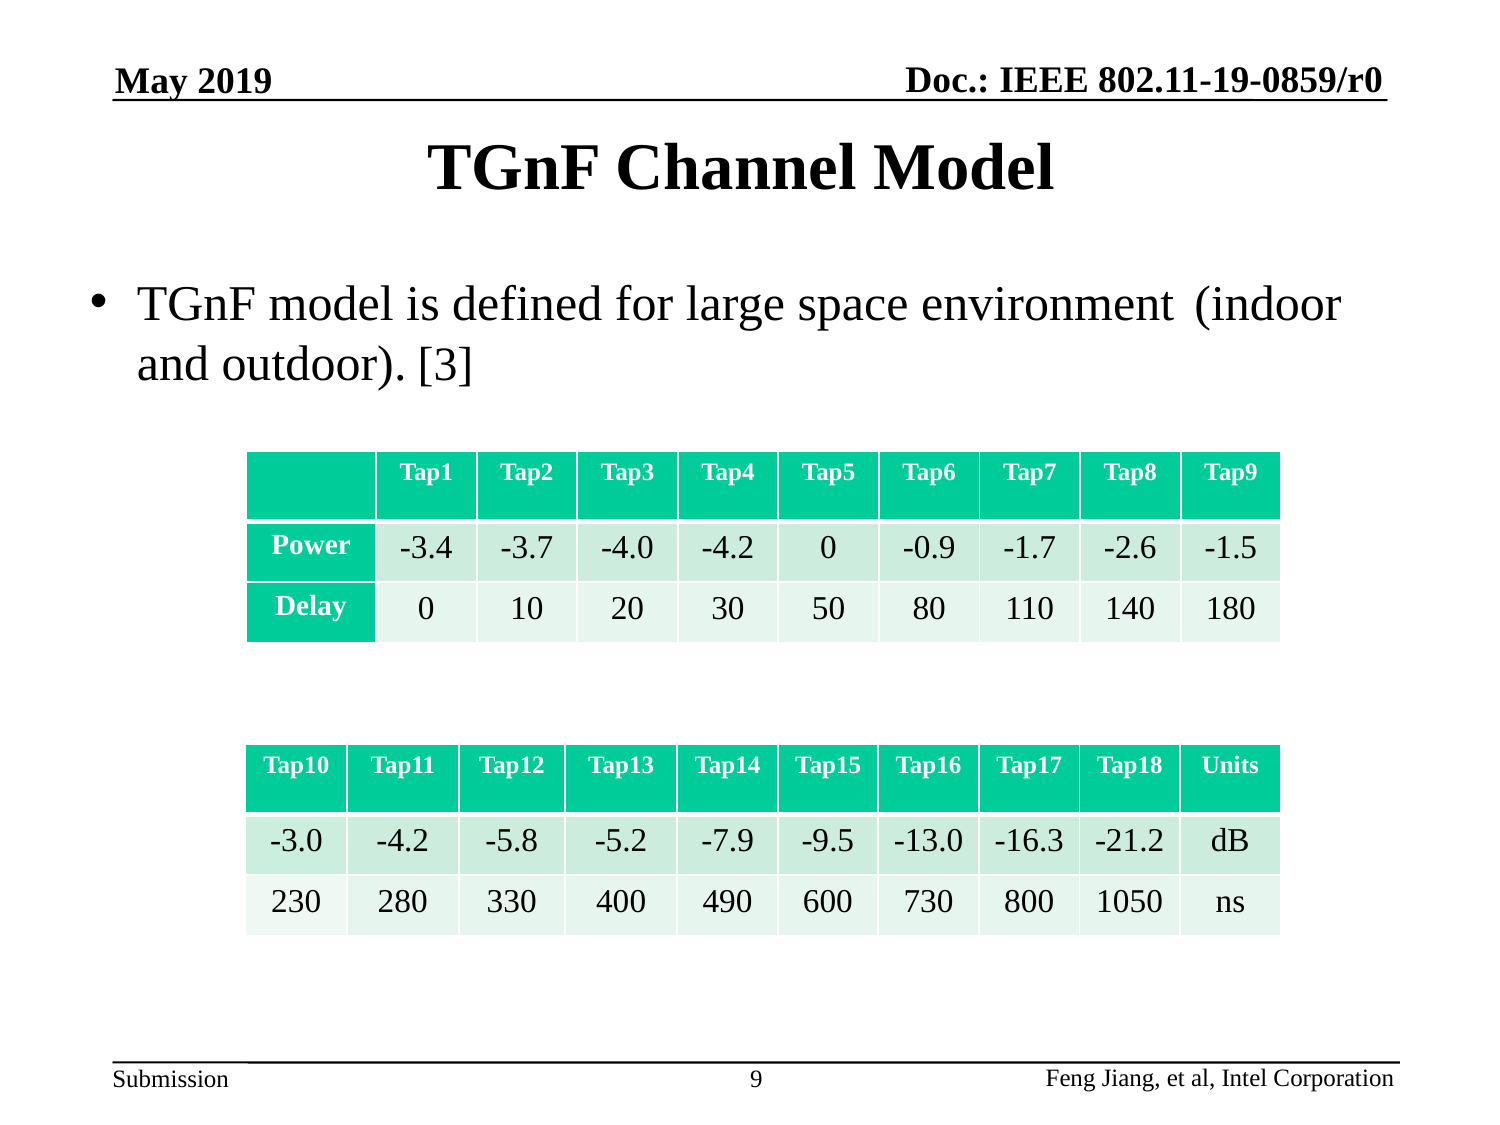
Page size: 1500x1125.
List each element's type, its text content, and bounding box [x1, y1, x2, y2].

title TGnF Channel Model [74, 67, 1425, 258]
text_box May 2019 [100, 48, 372, 102]
list TGnF model is defined for large space environments(indoor and outdoor). [3] [74, 262, 1425, 1013]
slide_number 9 [741, 1061, 772, 1093]
